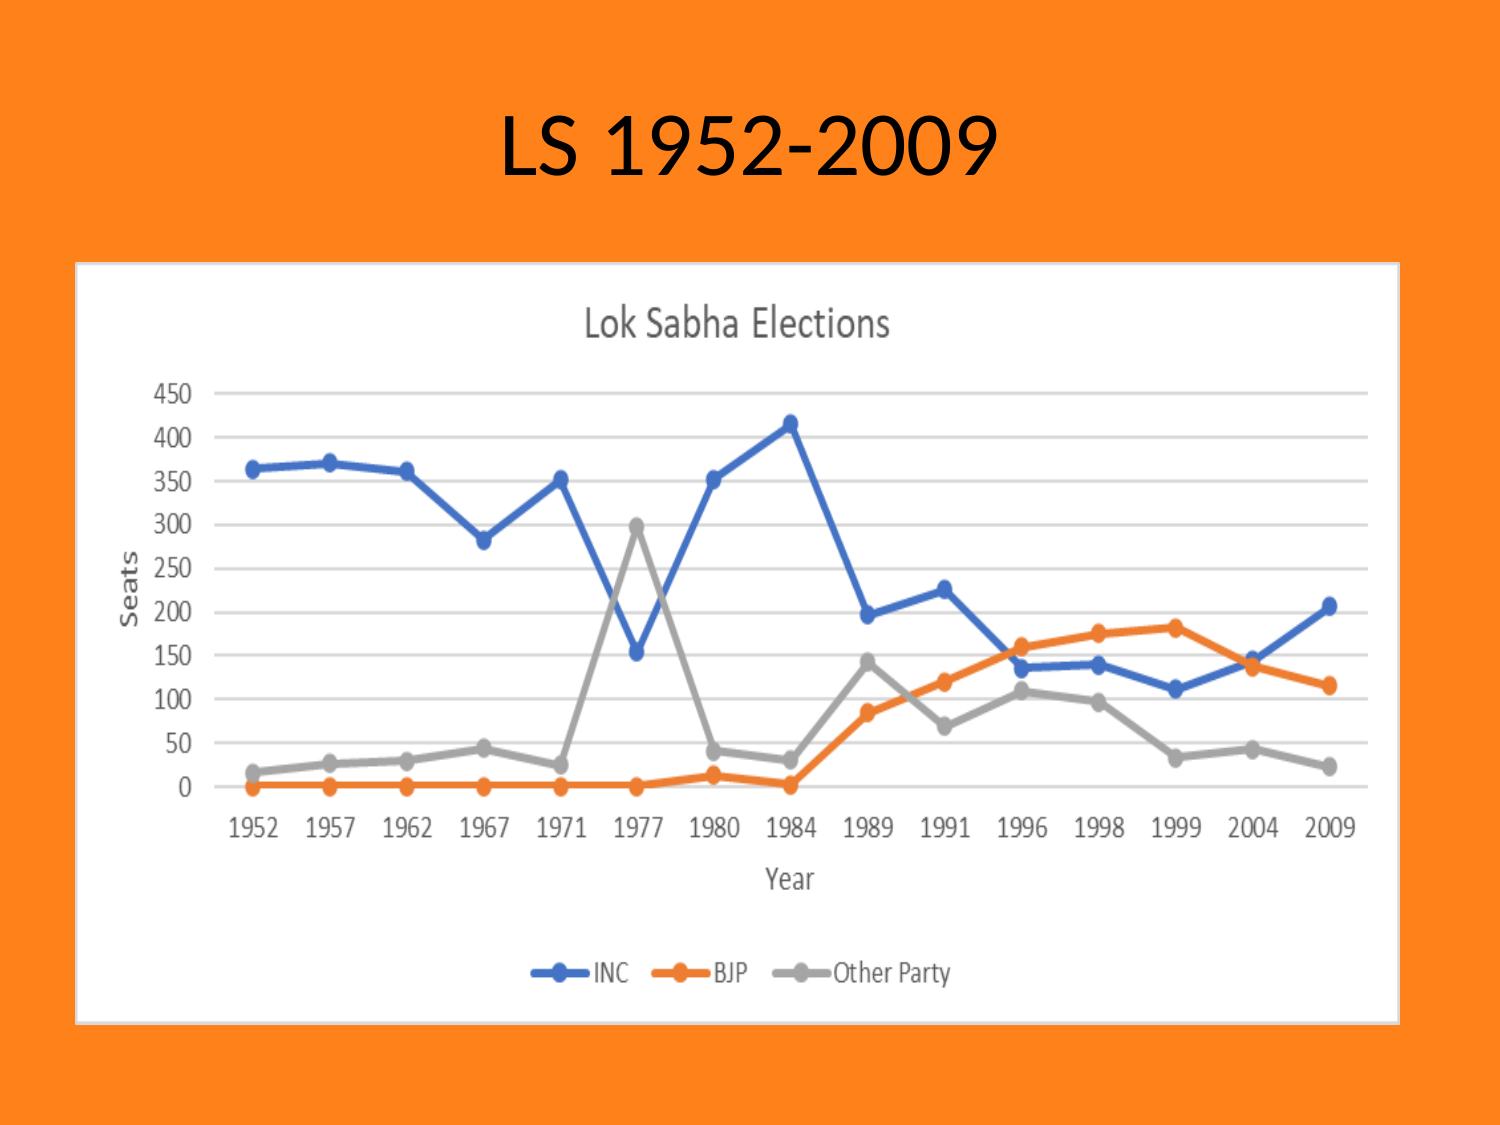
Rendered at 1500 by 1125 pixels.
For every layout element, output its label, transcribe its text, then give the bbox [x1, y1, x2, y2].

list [74, 262, 1401, 1026]
title LS 1952-2009 [75, 45, 1425, 233]
